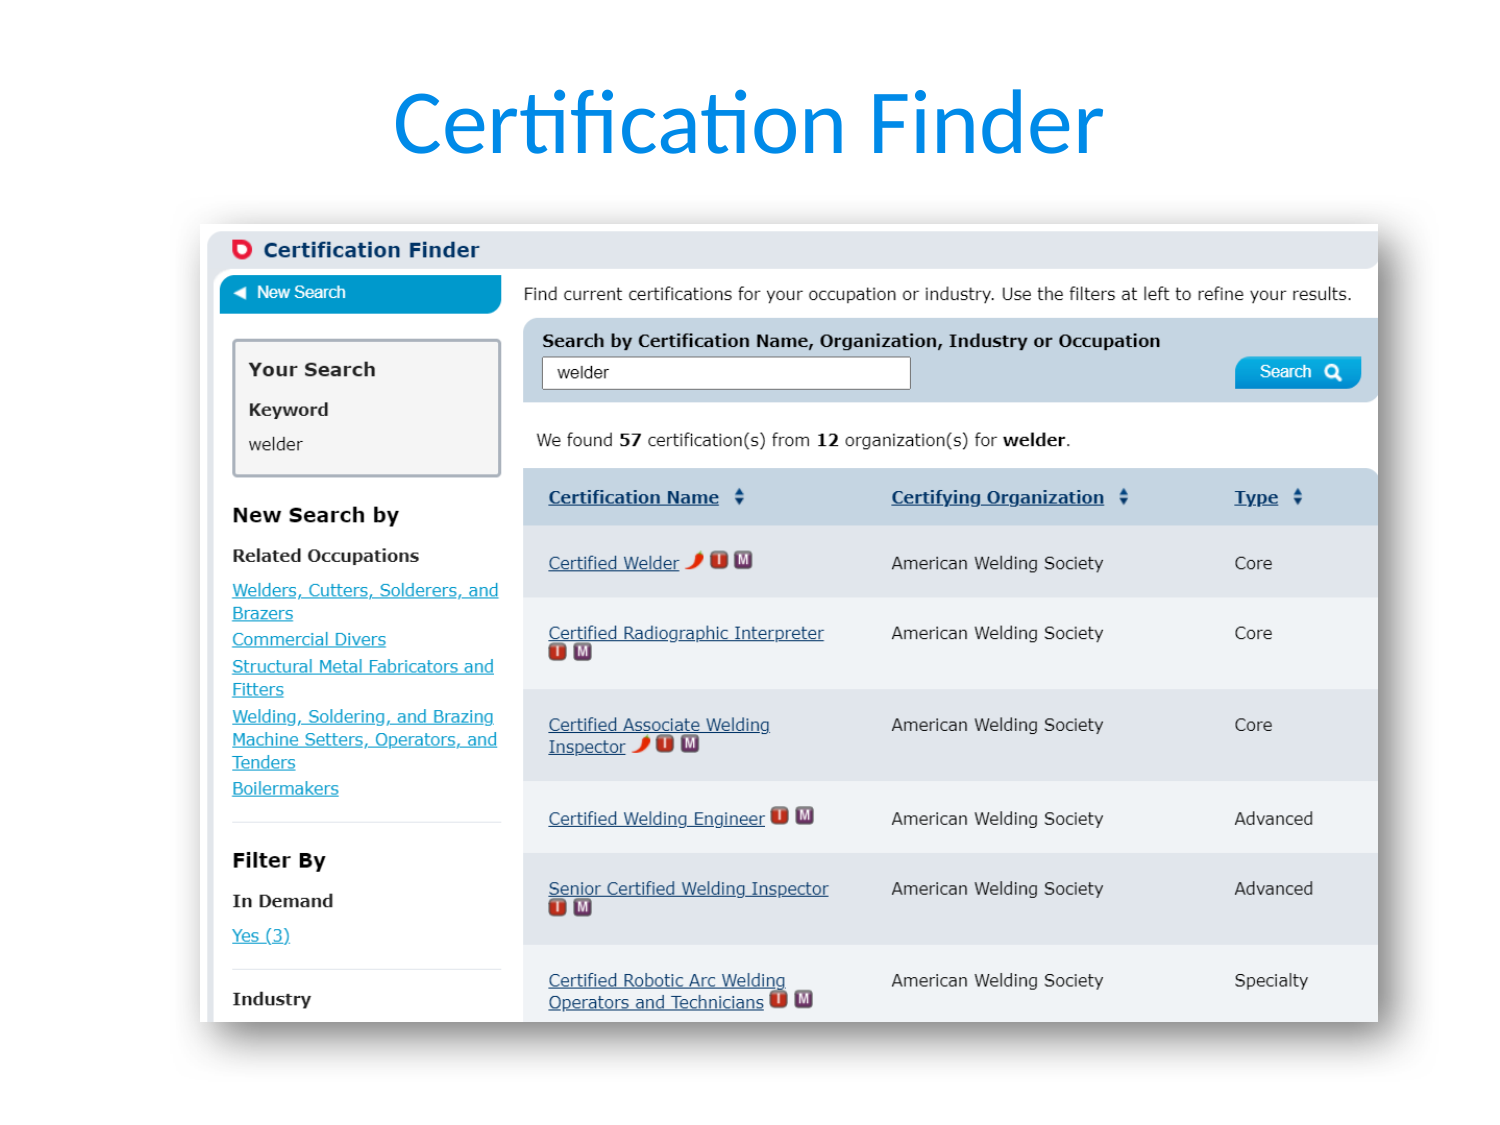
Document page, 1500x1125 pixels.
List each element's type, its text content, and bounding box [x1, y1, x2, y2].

text_box [1023, 1005, 1427, 1081]
picture [199, 224, 1378, 1023]
title Certification Finder [74, 45, 1426, 188]
